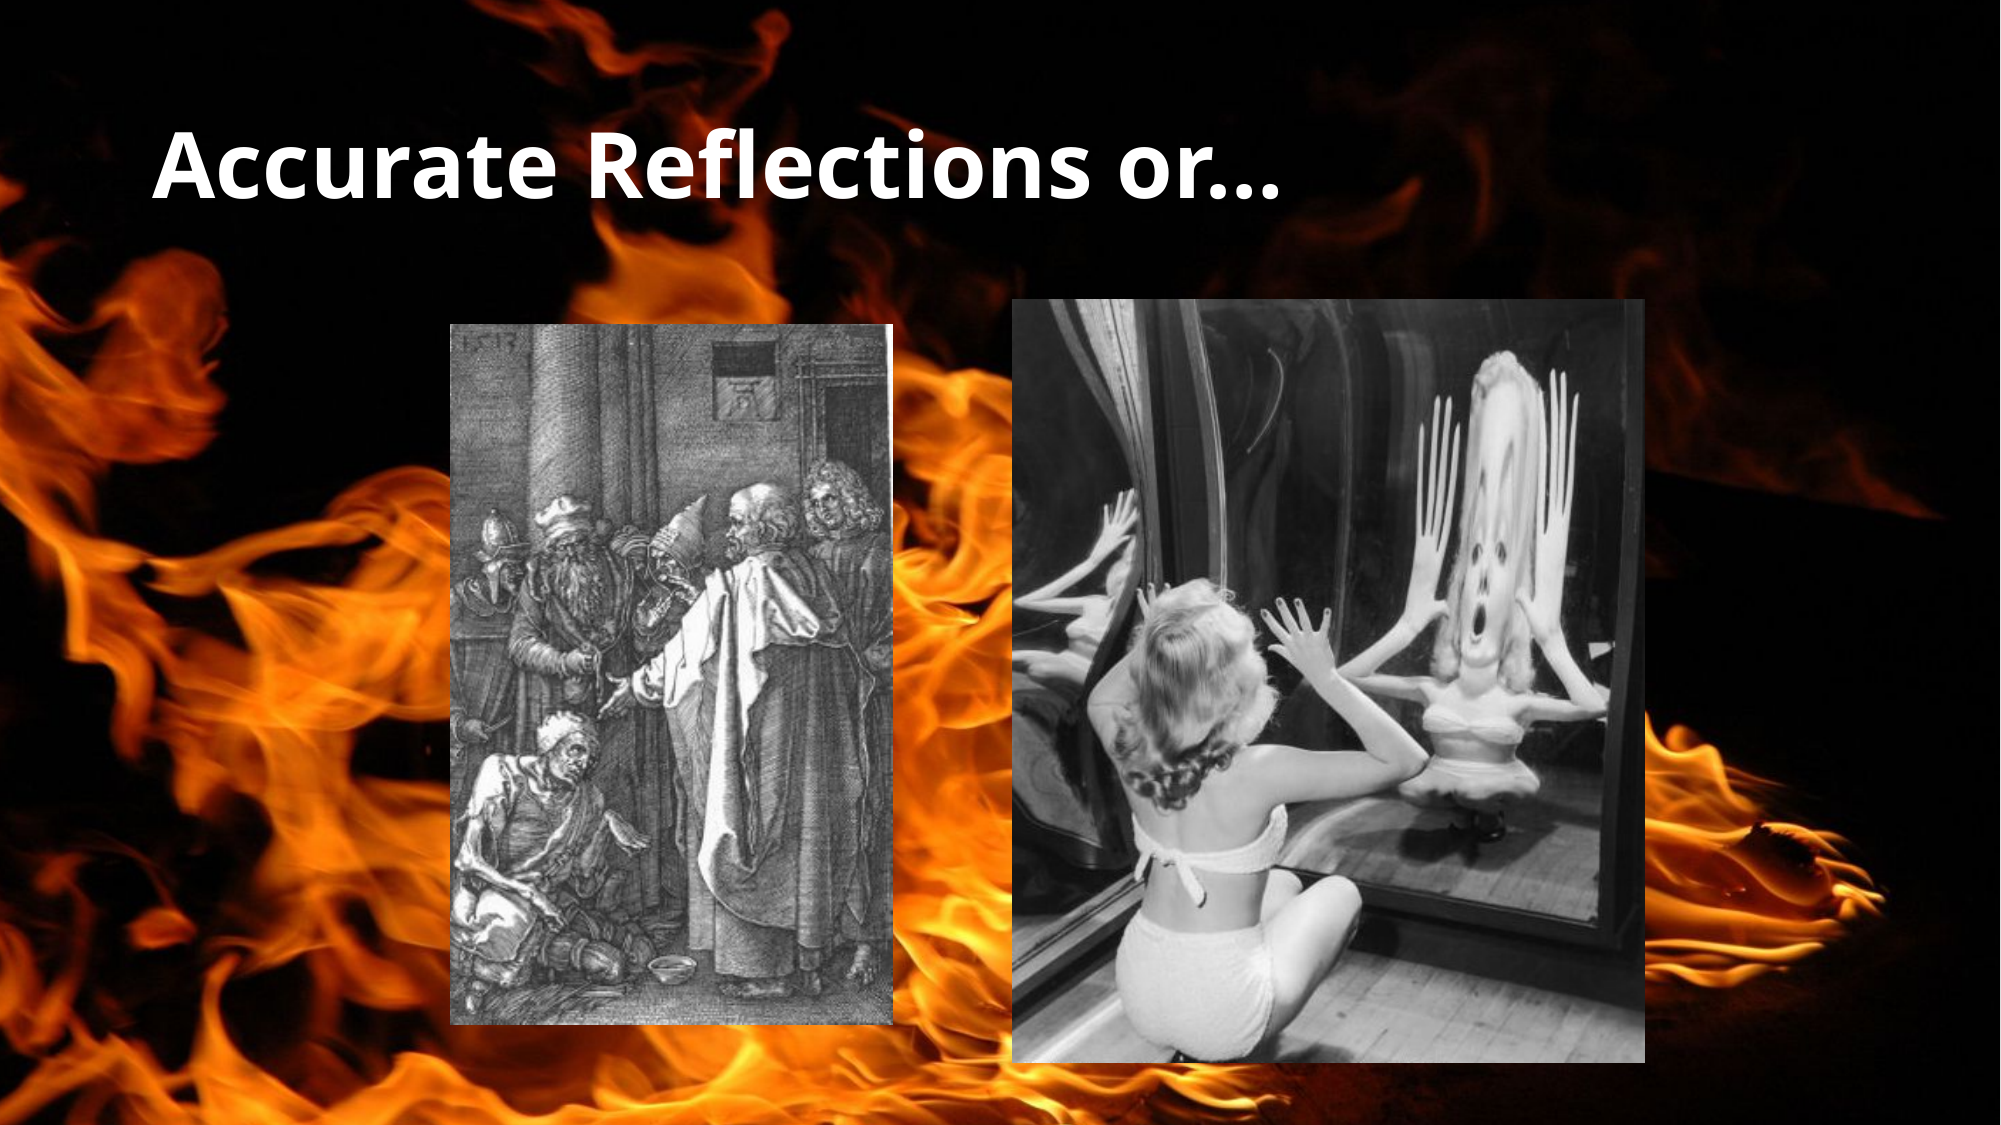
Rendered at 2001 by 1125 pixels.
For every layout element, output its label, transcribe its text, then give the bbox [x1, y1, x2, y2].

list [449, 324, 893, 1025]
title Accurate Reflections or… [137, 59, 1863, 278]
picture [0, 0, 2001, 1125]
